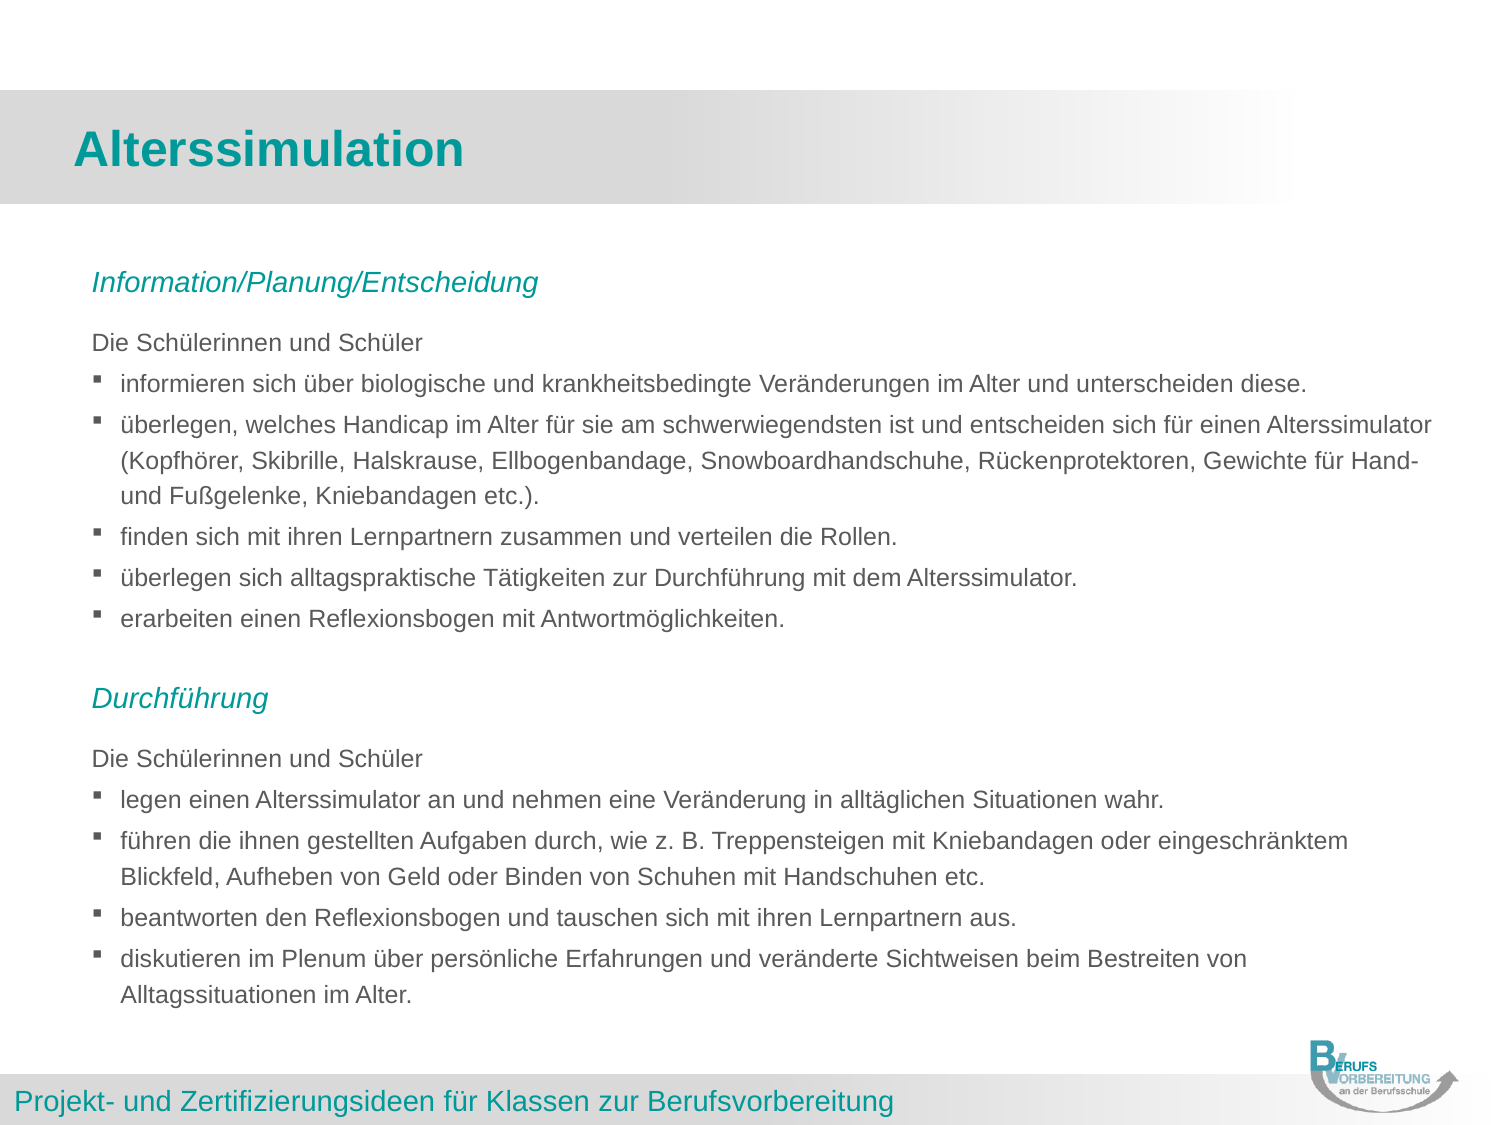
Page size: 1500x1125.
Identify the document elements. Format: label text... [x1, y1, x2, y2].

text_box Information/Planung/Entscheidung Die Schülerinnen und Schüler informieren sich über biologische und krankheitsbedingte Veränderungen im Alter und unterscheiden diese. überlegen, welches Handicap im Alter für sie am schwerwiegendsten ist und entscheiden sich für einen Alterssimulator (Kopfhörer, Skibrille, Halskrause, Ellbogenbandage, Snowboardhandschuhe, Rückenprotektoren, Gewichte für Hand- und Fußgelenke, Kniebandagen etc.). finden sich mit ihren Lernpartnern zusammen und verteilen die Rollen. überlegen sich alltagspraktische Tätigkeiten zur Durchführung mit dem Alterssimulator. erarbeiten einen Reflexionsbogen mit Antwortmöglichkeiten. Durchführung Die Schülerinnen und Schüler legen einen Alterssimulator an und nehmen eine Veränderung in alltäglichen Situationen wahr. führen die ihnen gestellten Aufgaben durch, wie z. B. Treppensteigen mit Kniebandagen oder eingeschränktem Blickfeld, Aufheben von Geld oder Binden von Schuhen mit Handschuhen etc. beantworten den Reflexionsbogen und tauschen sich mit ihren Lernpartnern aus. diskutieren im Plenum über persönliche Erfahrungen und veränderte Sichtweisen beim Bestreiten von Alltagssituationen im Alter. [76, 255, 1459, 1125]
title Alterssimulation [0, 90, 1299, 204]
